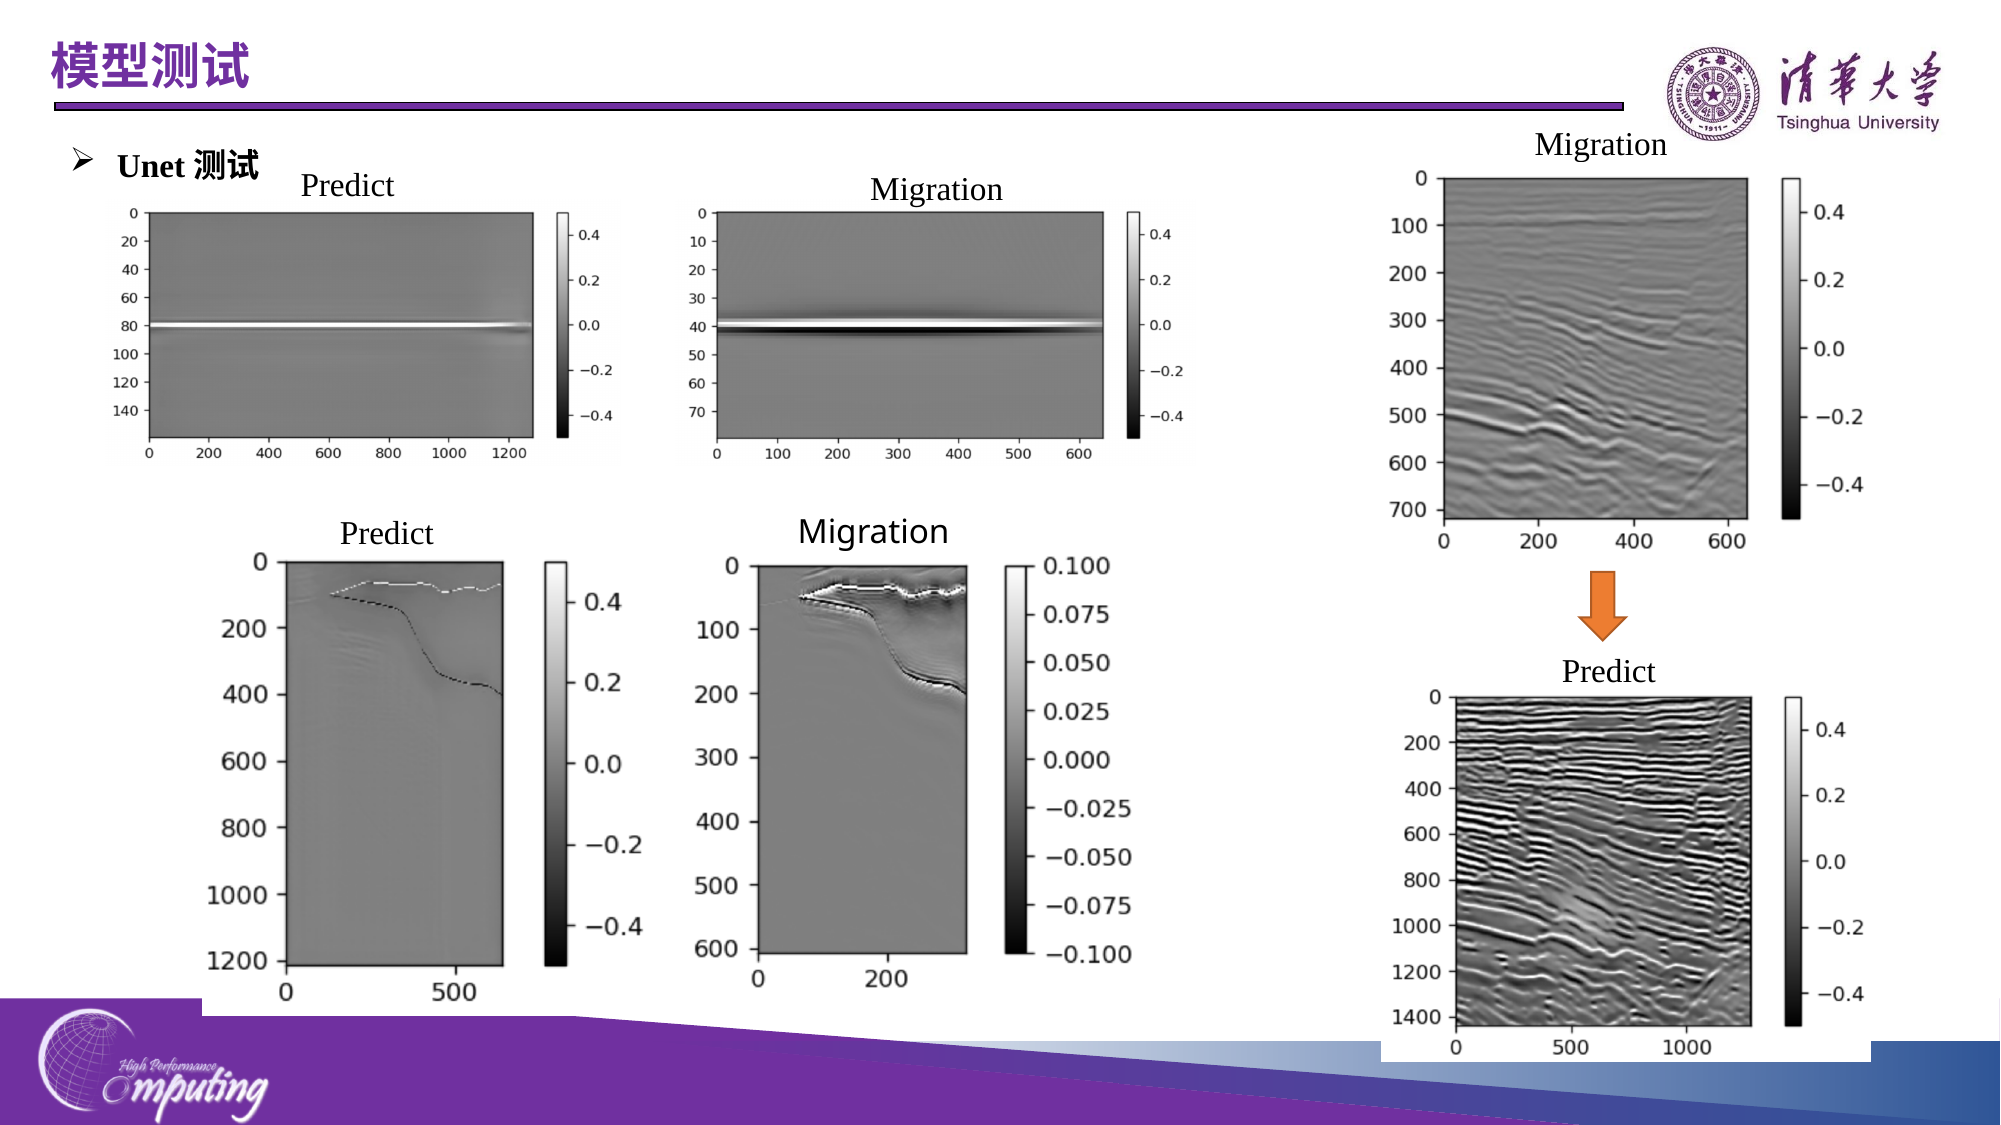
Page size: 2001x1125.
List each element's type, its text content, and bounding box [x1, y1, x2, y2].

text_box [201, 503, 1150, 1016]
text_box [1381, 114, 1871, 1062]
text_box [0, 942, 2000, 1125]
text_box [55, 102, 1624, 111]
picture [1642, 26, 1965, 159]
text_box Unet测试 [55, 136, 535, 192]
text_box Predict [285, 155, 532, 199]
text_box Migration [855, 159, 1101, 199]
picture [105, 199, 621, 466]
picture [675, 199, 1196, 466]
text_box 模型测试 [35, 26, 888, 102]
